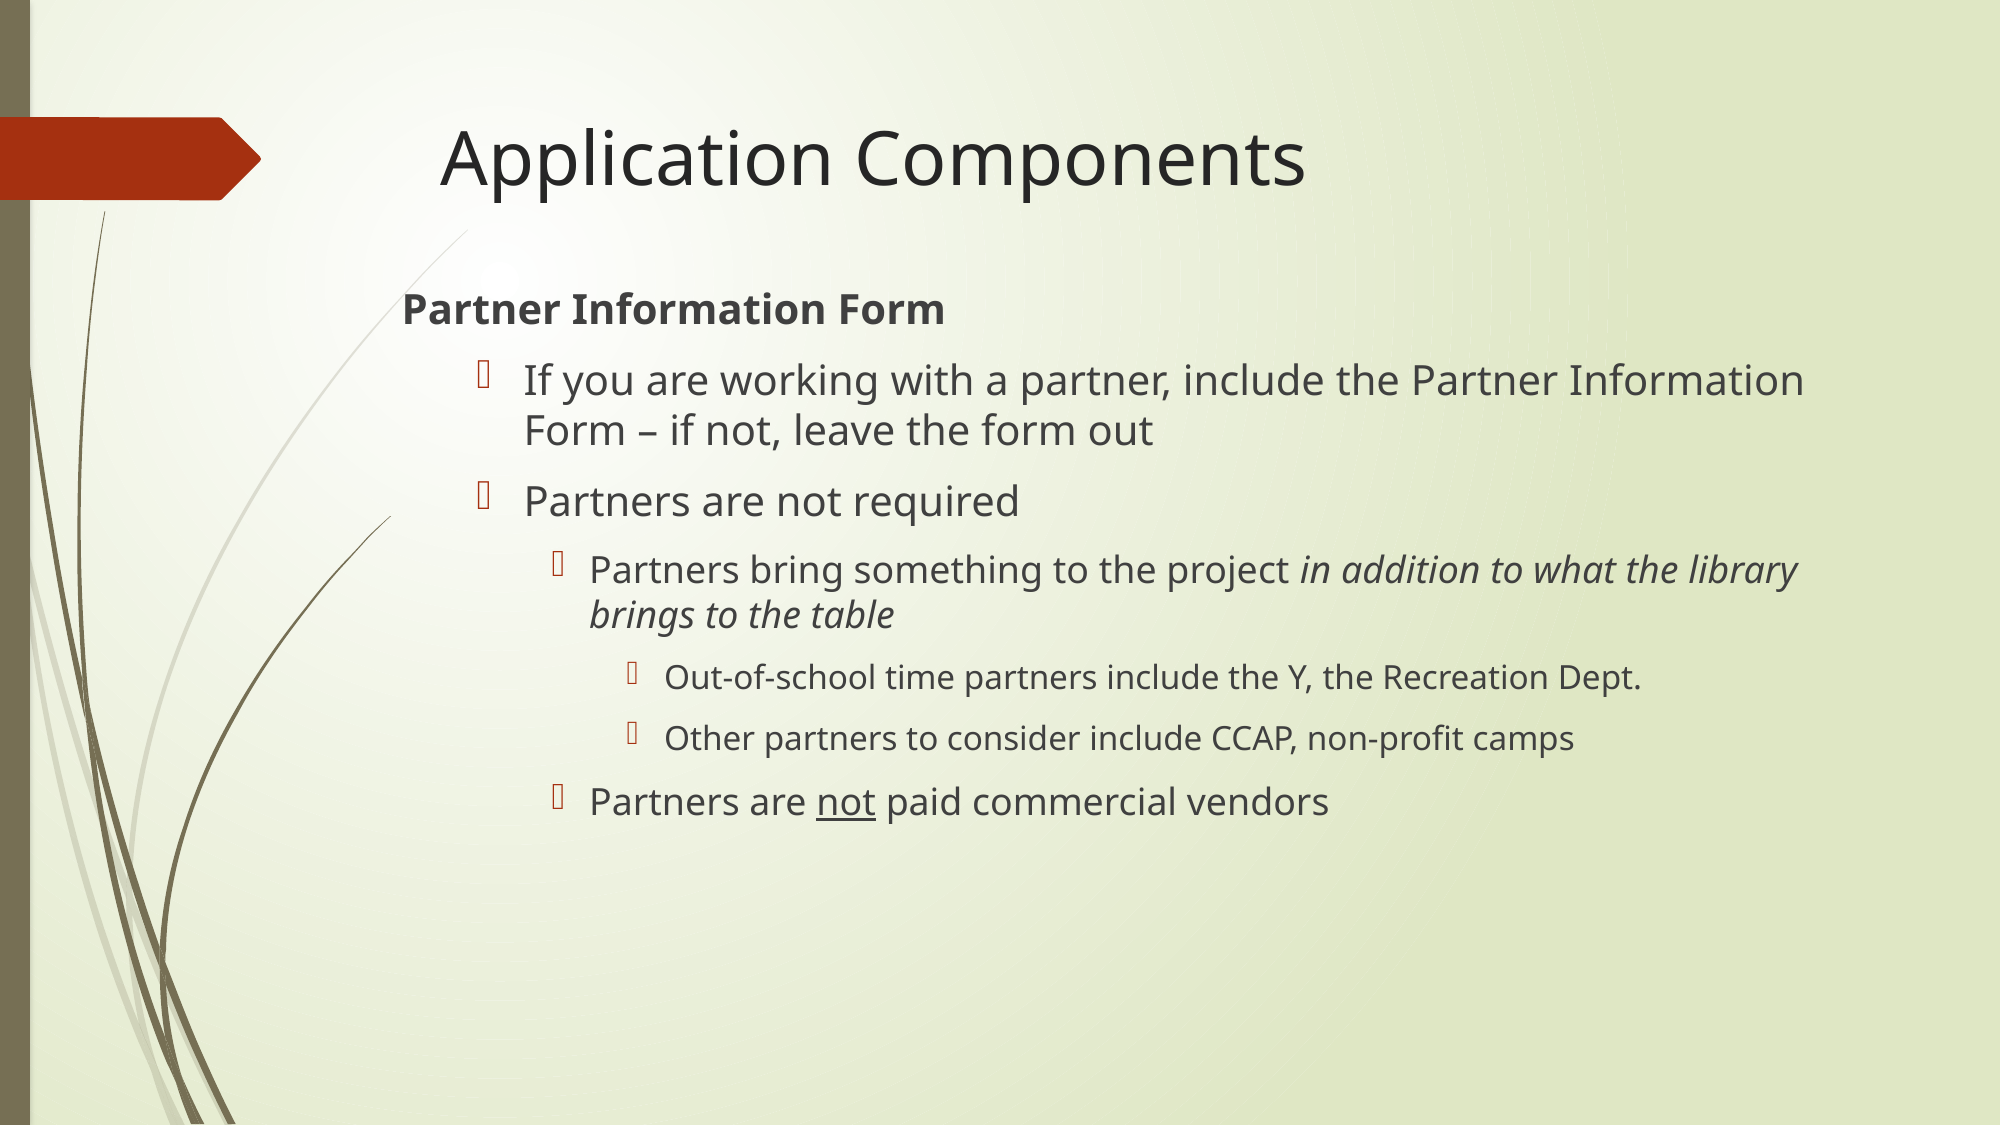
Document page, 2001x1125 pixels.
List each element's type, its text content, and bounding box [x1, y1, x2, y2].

title Application Components [425, 102, 1888, 275]
list Partner Information Form If you are working with a partner, include the Partner Information Form – if not, leave the form out Partners are not required Partners bring something to the project in addition to what the library brings to the table Out-of-school time partners include the Y, the Recreation Dept. Other partners to consider include CCAP, non-profit camps Partners are not paid commercial vendors [386, 275, 1888, 973]
